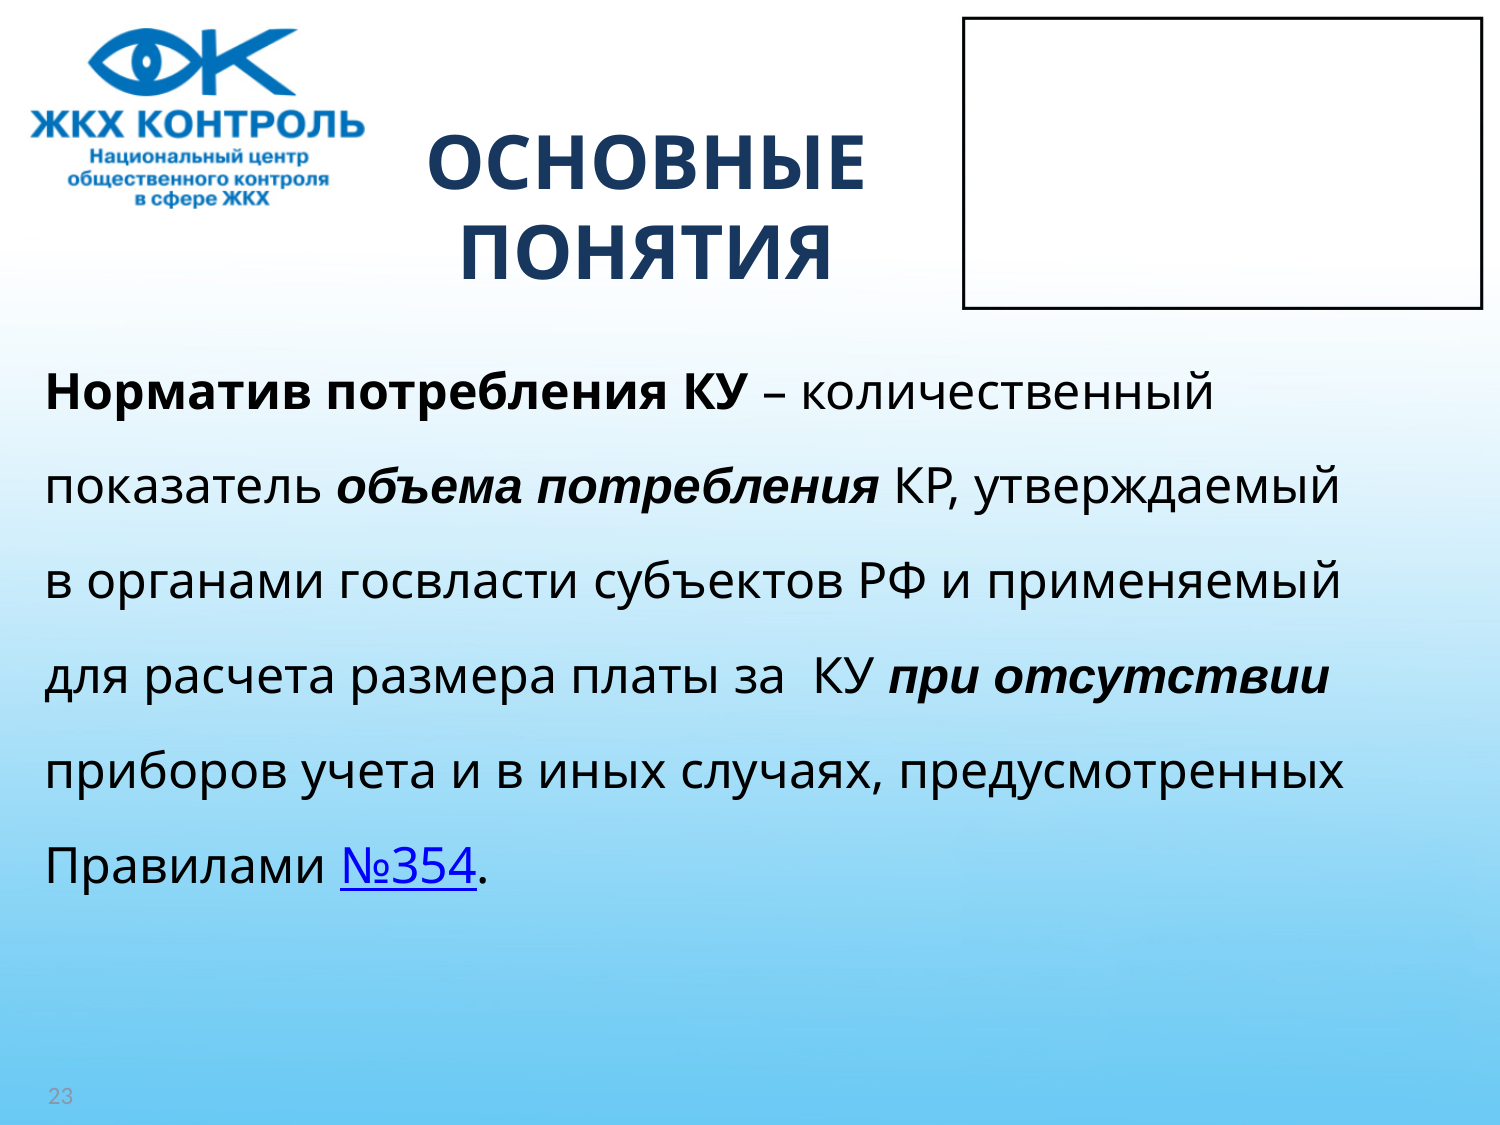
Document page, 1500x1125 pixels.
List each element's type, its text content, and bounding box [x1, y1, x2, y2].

picture [0, 0, 1500, 1125]
title ОСНОВНЫЕ ПОНЯТИЯ [339, 105, 973, 305]
list Норматив потребления КУ – количественный показатель объема потребления КР, утверждаемый в органами госвласти субъектов РФ и применяемый для расчета размера платы за КУ при отсутствии приборов учета и в иных случаях, предусмотренных Правилами №354. [29, 351, 1483, 1067]
slide_number 23 [17, 1065, 89, 1125]
